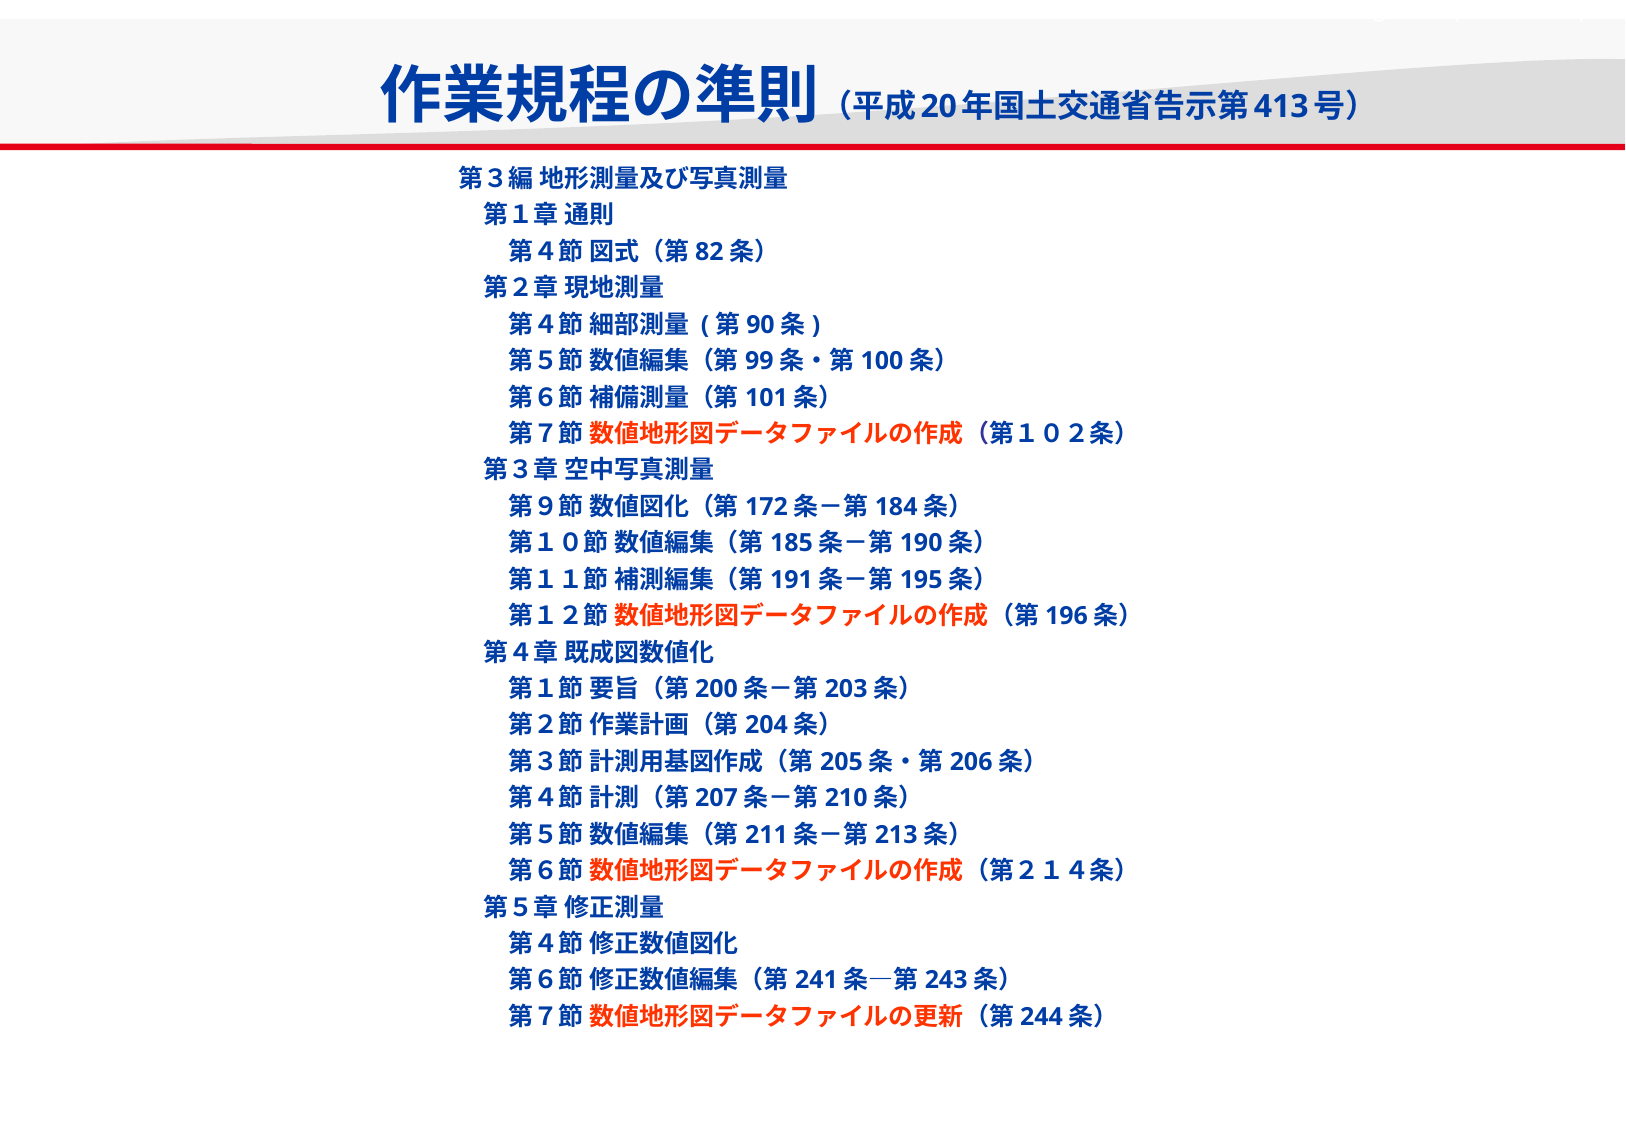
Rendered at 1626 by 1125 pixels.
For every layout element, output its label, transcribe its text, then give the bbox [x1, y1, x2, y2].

text_box 第３編 地形測量及び写真測量 第１章 通則 第４節 図式（第82条） 第２章 現地測量 第４節 細部測量 (第90条) 第５節 数値編集（第99条・第100条） 第６節 補備測量（第101条） 第７節 数値地形図データファイルの作成（第１０２条） 第３章 空中写真測量 第９節 数値図化（第172条－第184条） 第１０節 数値編集（第185条－第190条） 第１１節 補測編集（第191条－第195条） 第１２節 数値地形図データファイルの作成（第196条） 第４章 既成図数値化 第１節 要旨（第200条－第203条） 第２節 作業計画（第204条） 第３節 計測用基図作成（第205条・第206条） 第４節 計測（第207条－第210条） 第５節 数値編集（第211条－第213条） 第６節 数値地形図データファイルの作成（第２１４条） 第５章 修正測量 第４節 修正数値図化 第６節 修正数値編集（第241条―第243条） 第７節 数値地形図データファイルの更新（第244条） [443, 160, 1159, 1038]
text_box 作業規程の準則（平成20年国土交通省告示第413号） [292, 61, 1464, 138]
